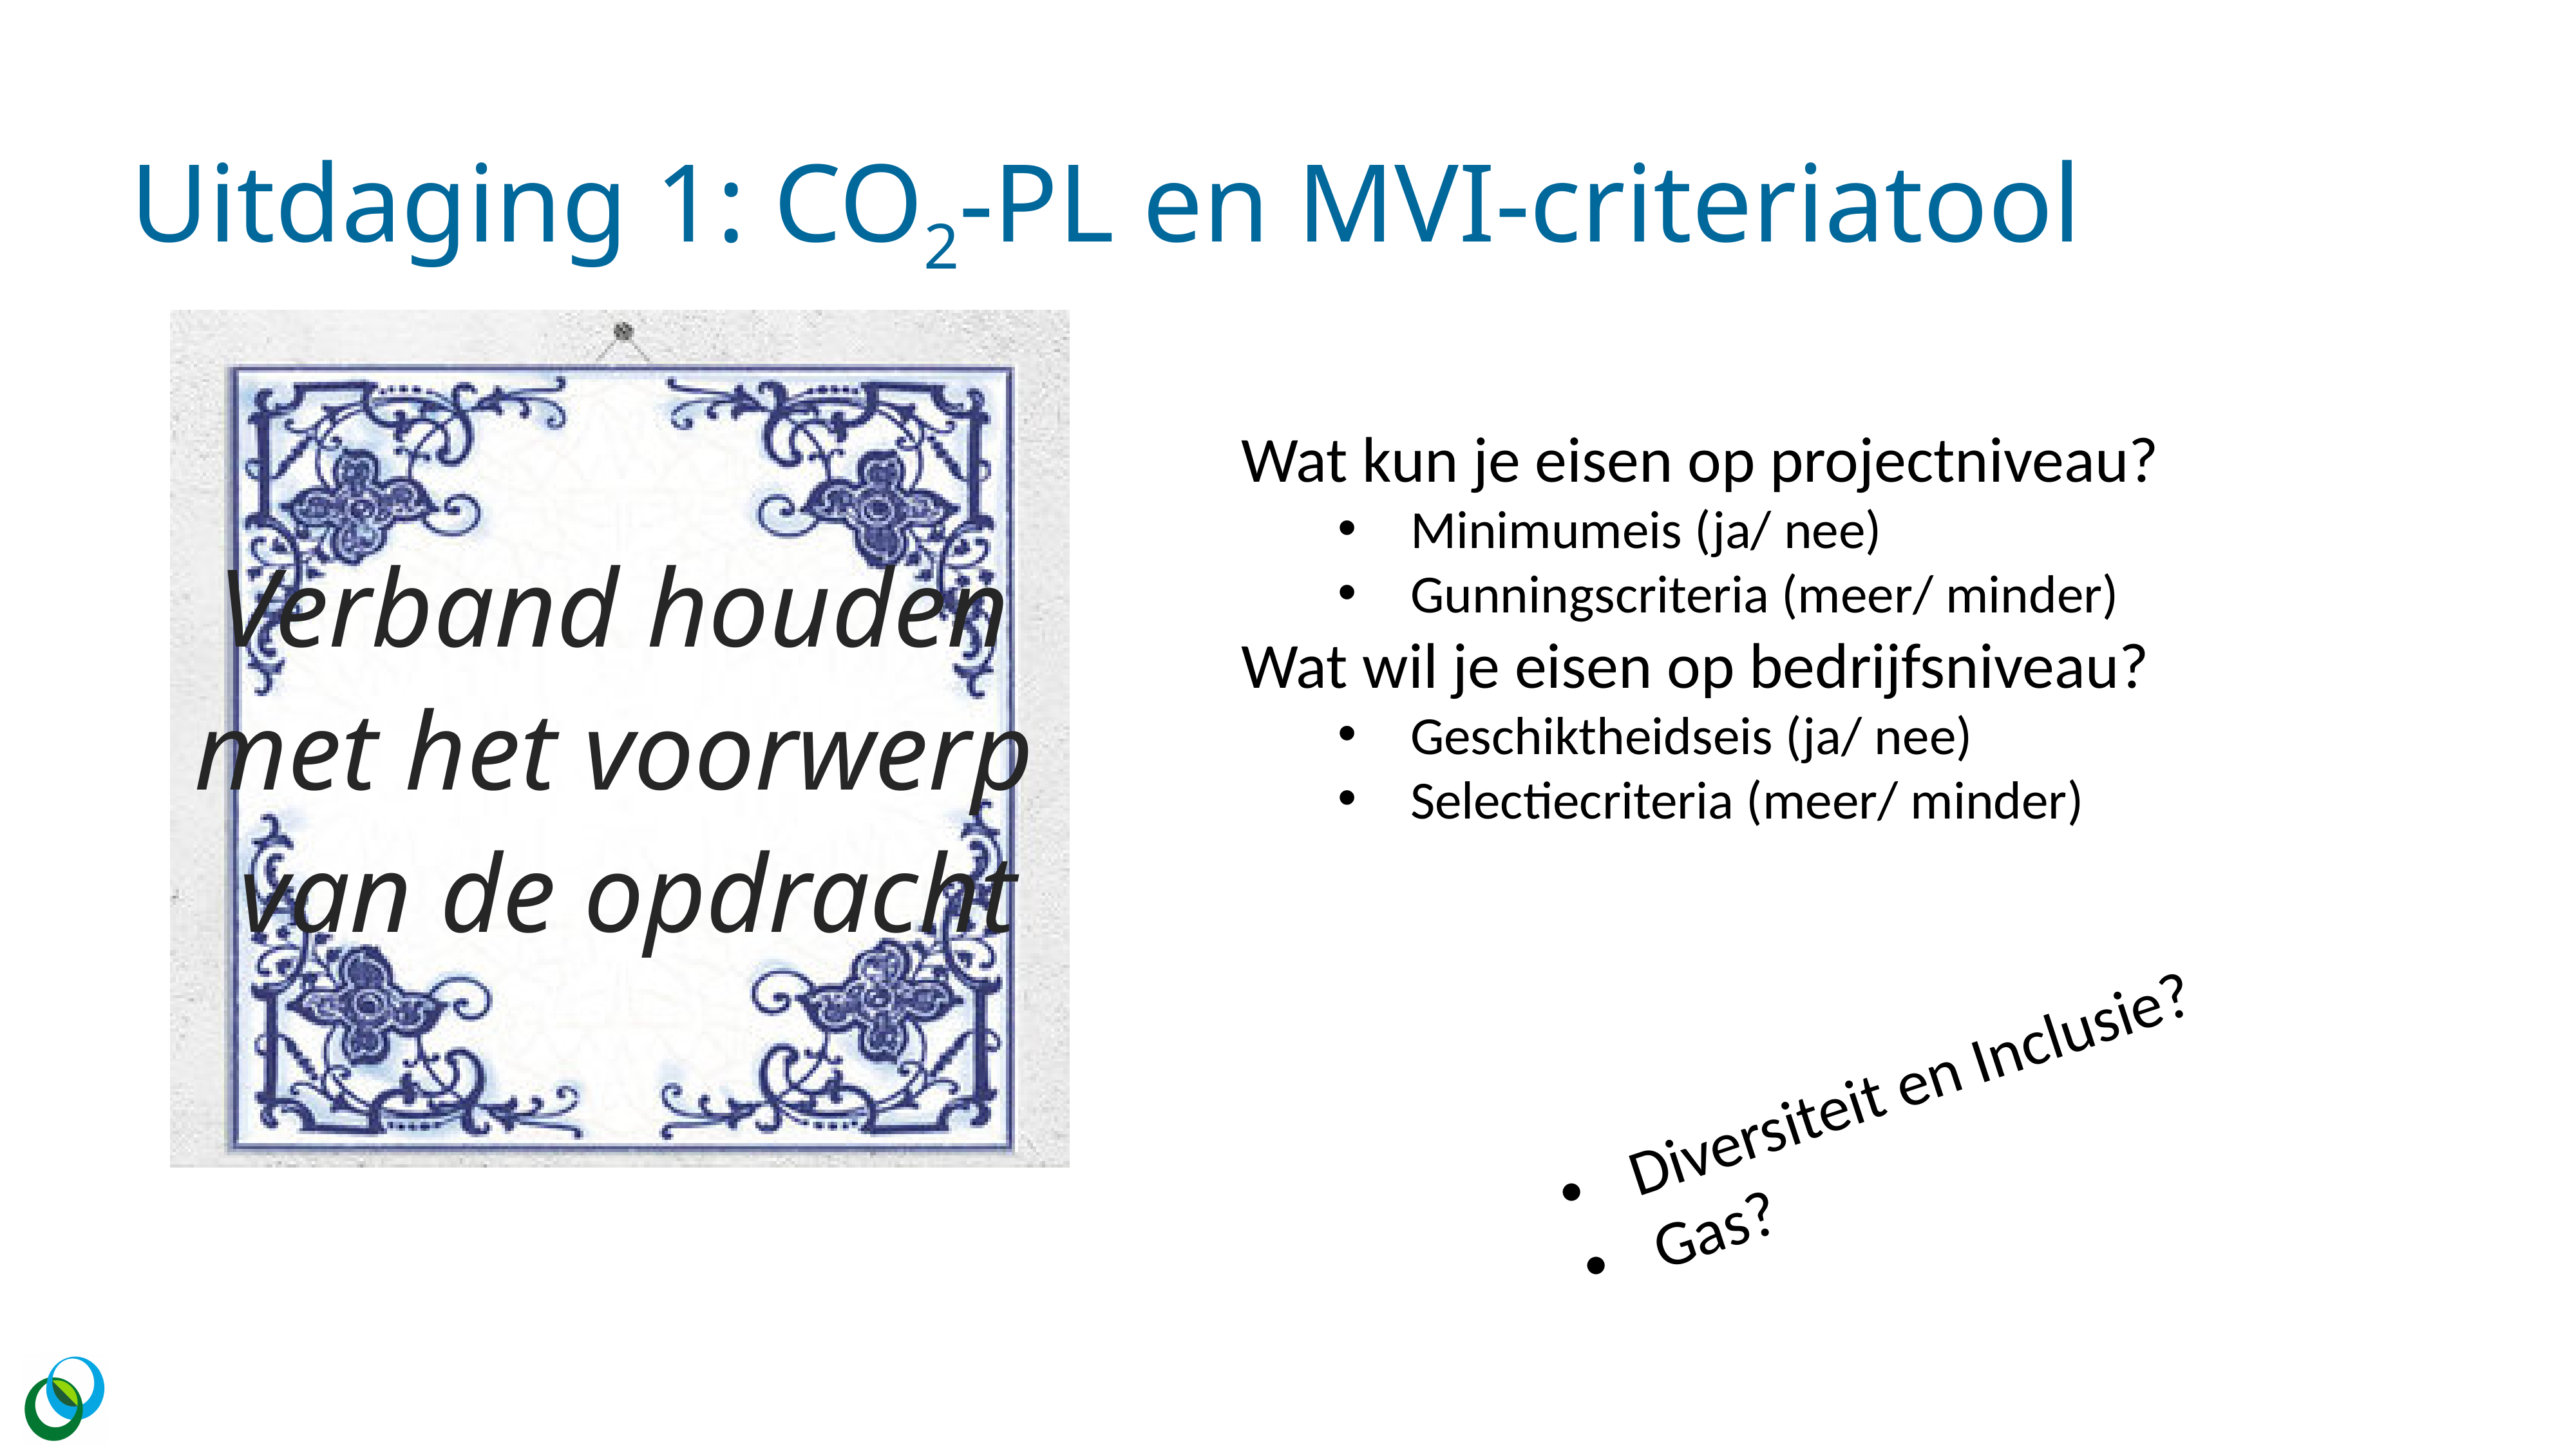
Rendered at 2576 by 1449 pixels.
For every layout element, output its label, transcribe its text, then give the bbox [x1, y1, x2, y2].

text_box Diversiteit en Inclusie? Gas? [1538, 923, 2295, 1313]
picture [161, 295, 1070, 1168]
picture [21, 1353, 109, 1445]
list Verband houden met het voorwerp van de opdracht [161, 267, 1095, 1242]
text_box Wat kun je eisen op projectniveau? Minimumeis (ja/ nee) Gunningscriteria (meer/ minder) Wat wil je eisen op bedrijfsniveau? Geschiktheidseis (ja/ nee) Selectiecriteria (meer/ minder) [1231, 412, 2386, 835]
title Uitdaging 1: CO2-PL en MVI-criteriatool [120, 62, 2343, 343]
